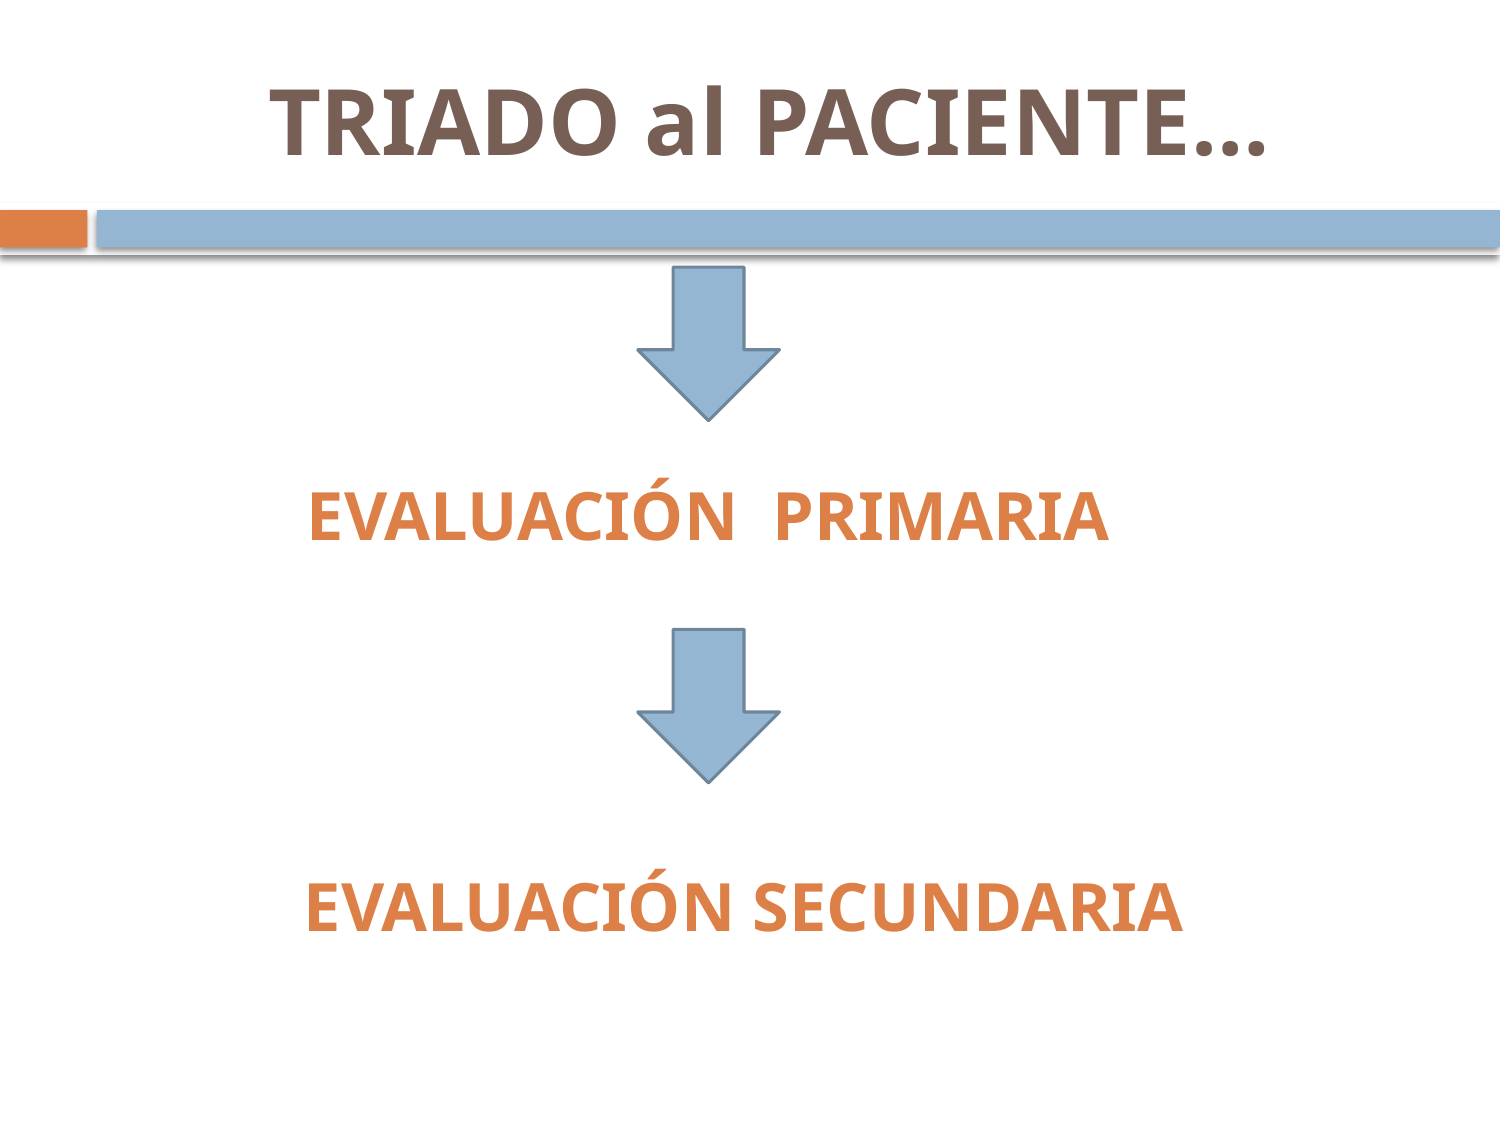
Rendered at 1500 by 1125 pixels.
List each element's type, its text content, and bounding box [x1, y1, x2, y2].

text_box EVALUACIÓN PRIMARIA [182, 466, 1235, 562]
text_box [636, 627, 781, 785]
title TRIADO al PACIENTE… [100, 37, 1438, 200]
text_box [636, 265, 781, 422]
text_box EVALUACIÓN SECUNDARIA [206, 857, 1282, 953]
